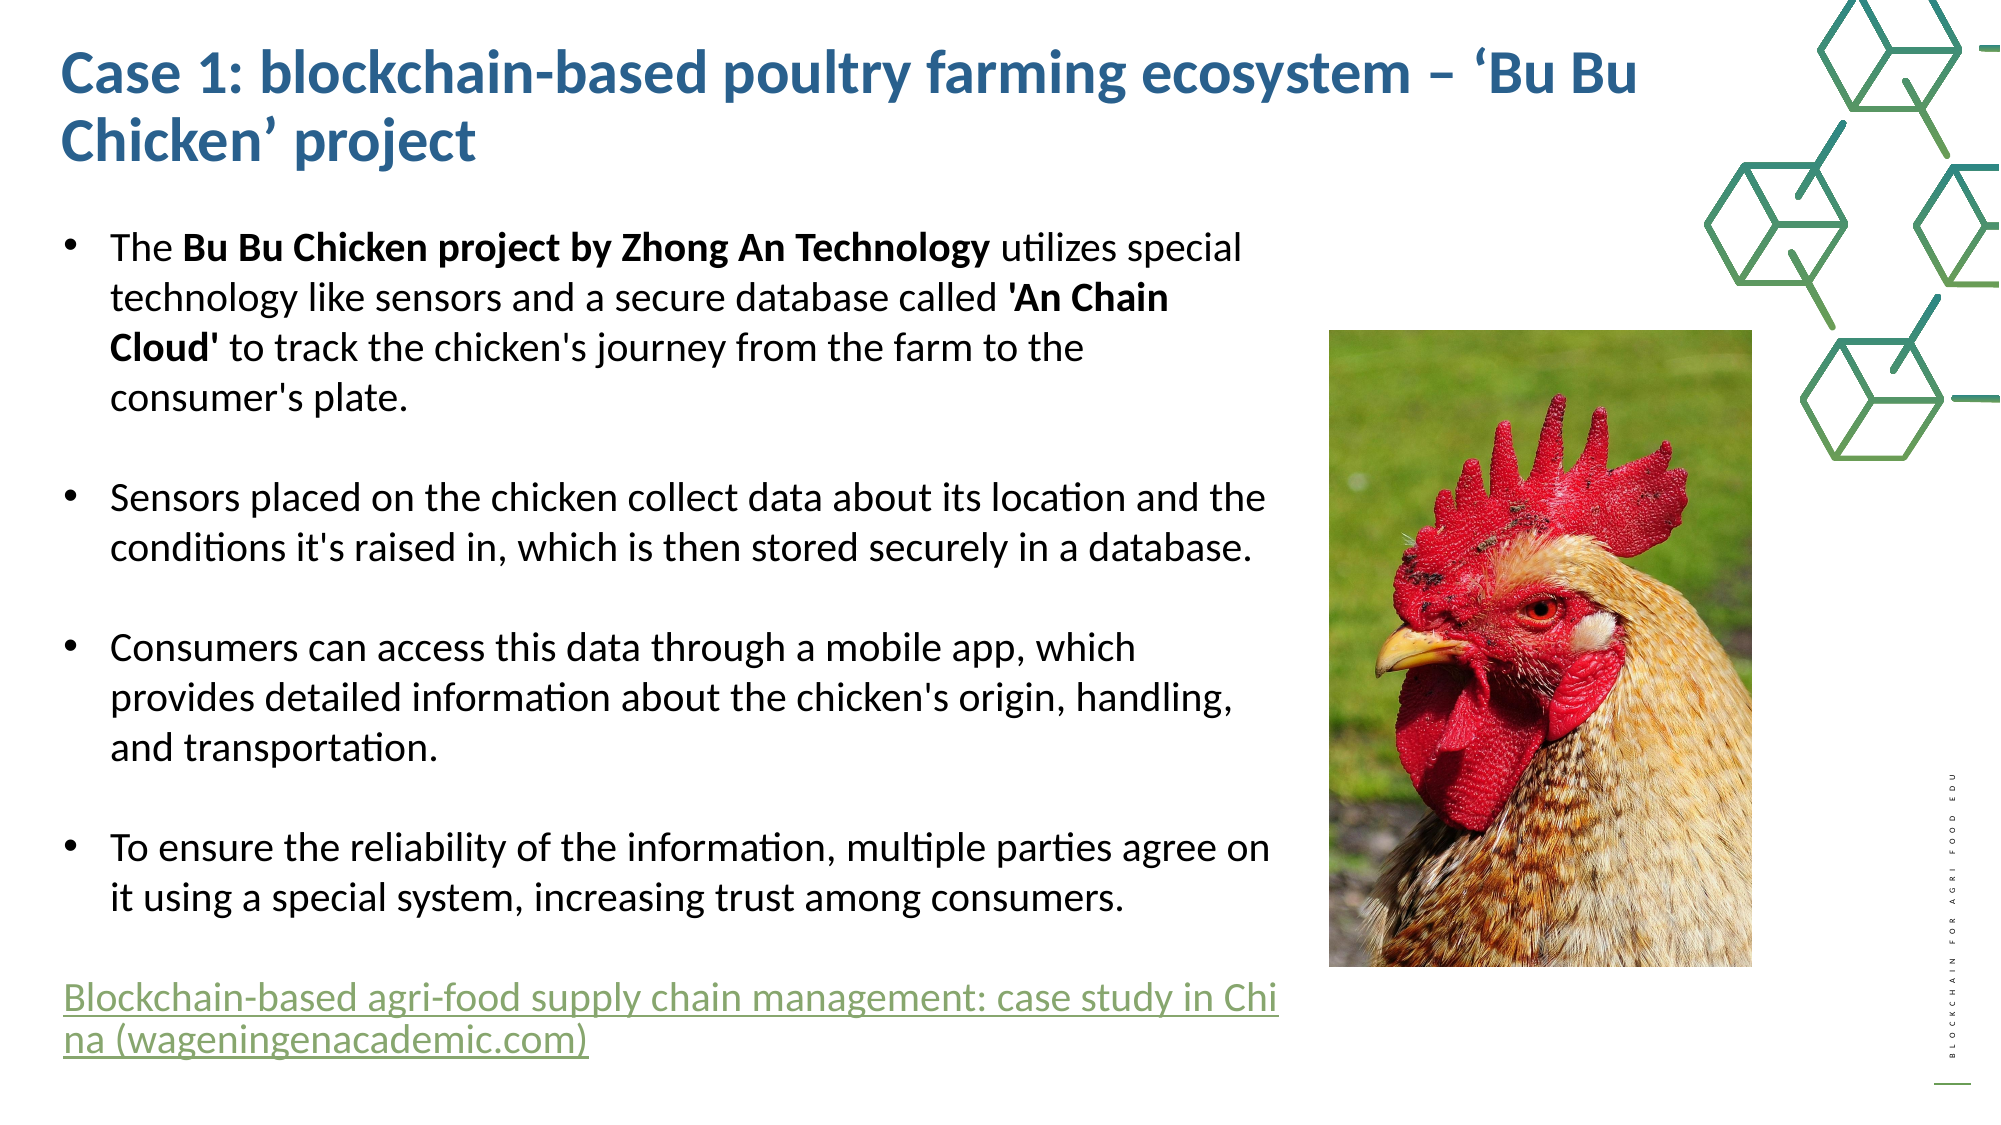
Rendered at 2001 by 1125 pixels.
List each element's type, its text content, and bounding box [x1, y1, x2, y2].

list Case 1: blockchain-based poultry farming ecosystem – ‘Bu Bu Chicken’ project​ [47, 32, 1704, 180]
picture [1329, 330, 1752, 968]
text_box The Bu Bu Chicken project by Zhong An Technology utilizes special technology like sensors and a secure database called 'An Chain Cloud' to track the chicken's journey from the farm to the consumer's plate.​ ​ Sensors placed on the chicken collect data about its location and the conditions it's raised in, which is then stored securely in a database.​ Consumers can access this data through a mobile app, which provides detailed information about the chicken's origin, handling, and transportation.​ ​ To ensure the reliability of the information, multiple parties agree on it using a special system, increasing trust among consumers. Blockchain-based agri-food supply chain management: case study in China (wageningenacademic.com) ​ [48, 212, 1302, 1125]
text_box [1704, 0, 2000, 461]
